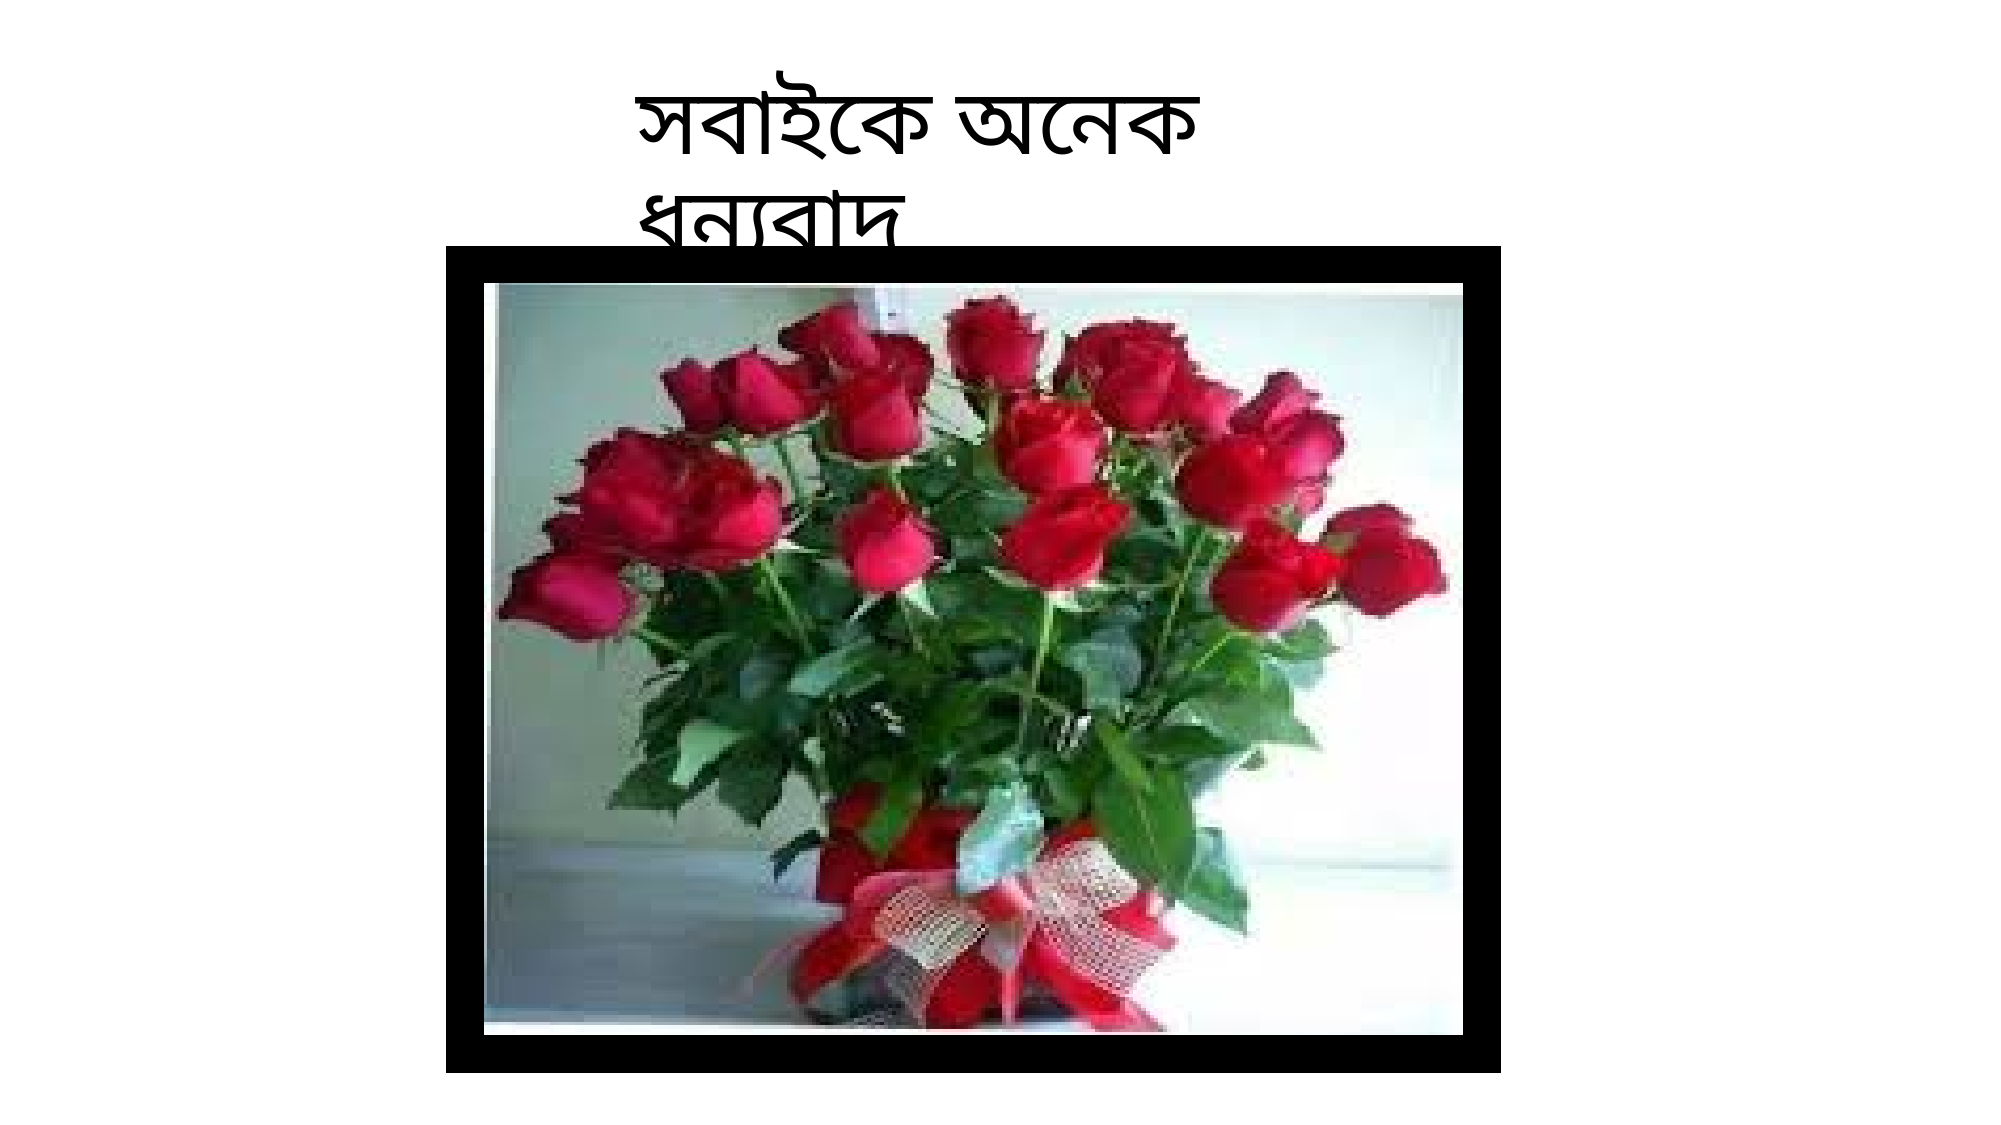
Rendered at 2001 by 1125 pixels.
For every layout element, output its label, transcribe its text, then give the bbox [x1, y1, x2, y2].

title সবাইকে অনেক ধন্যবাদ [621, 65, 1390, 246]
picture [483, 282, 1464, 1036]
